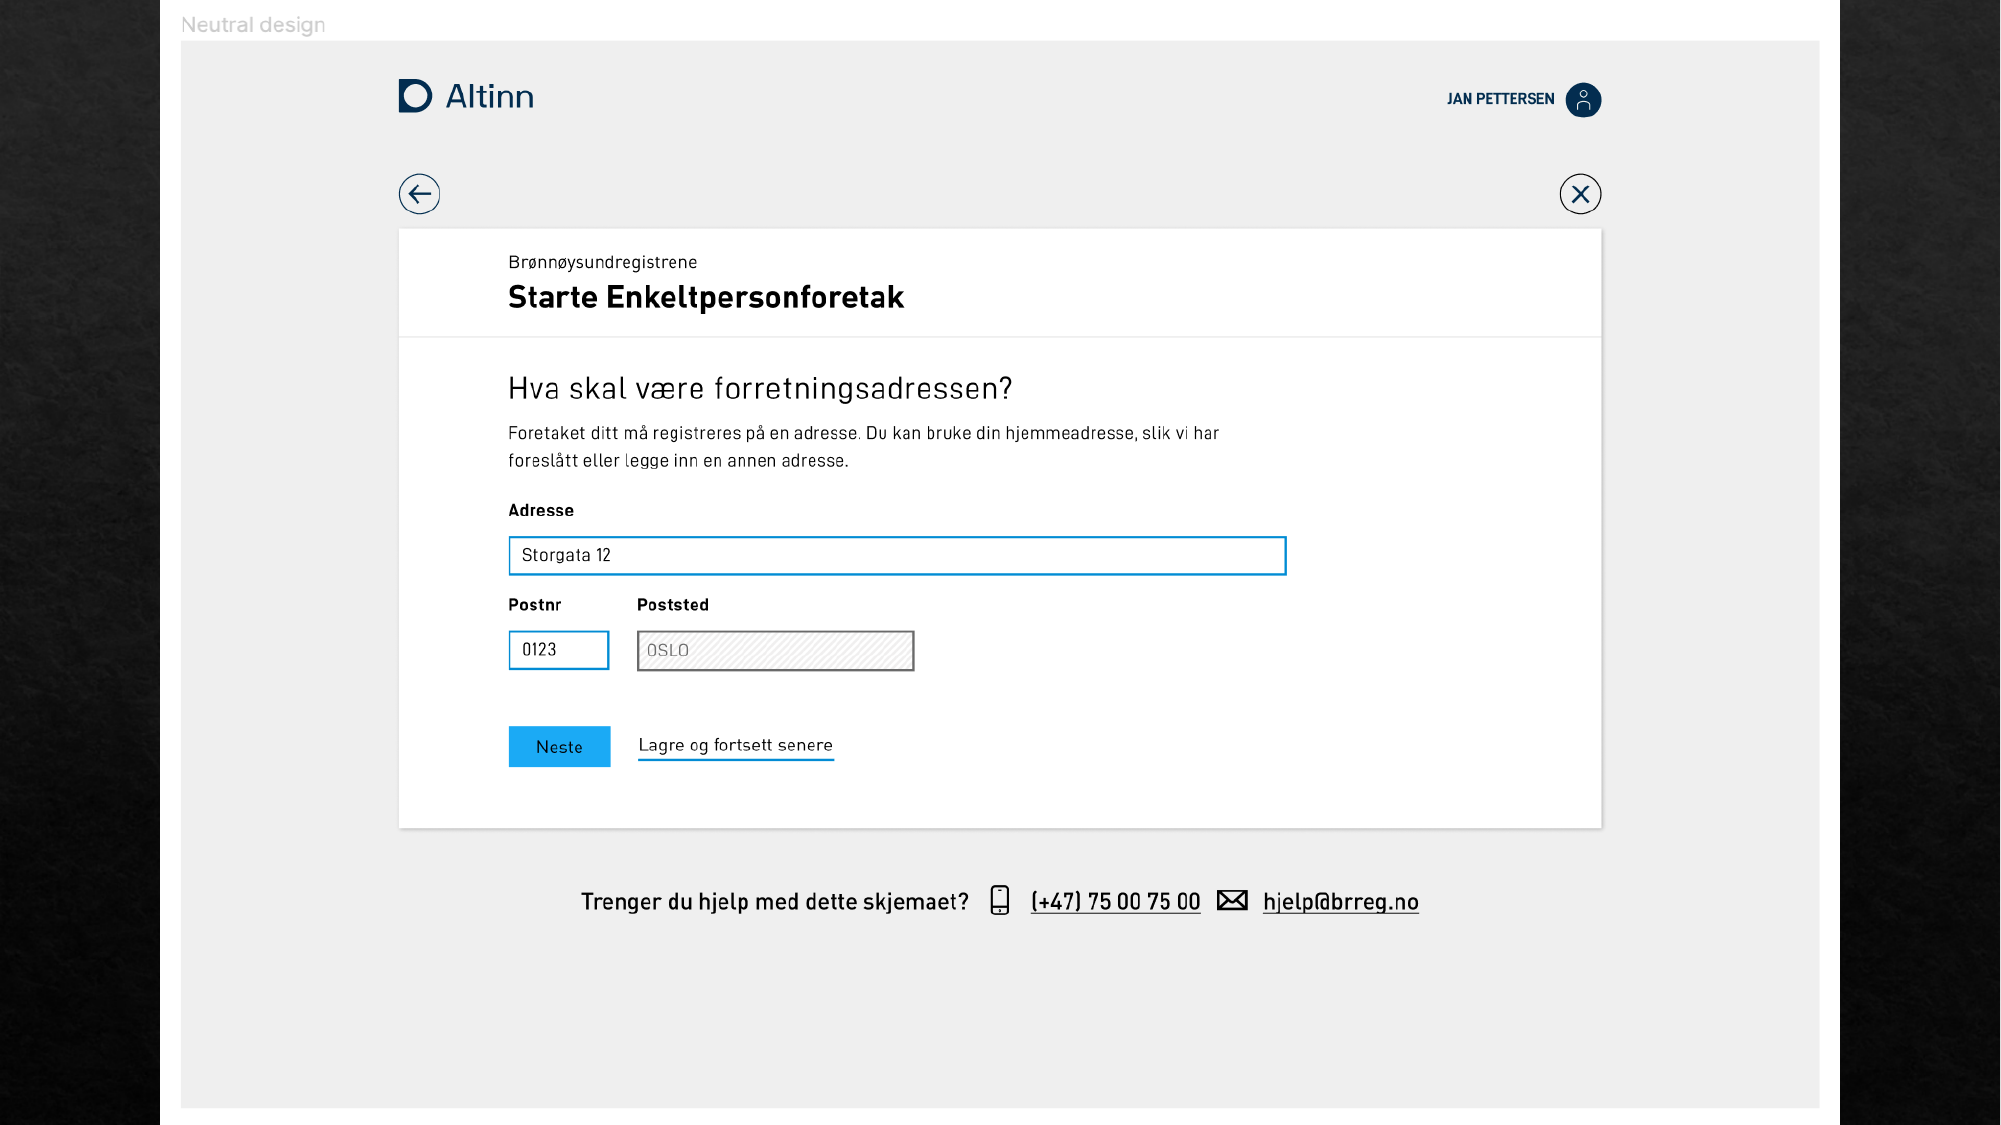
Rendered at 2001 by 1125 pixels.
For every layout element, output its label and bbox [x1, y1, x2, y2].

picture [160, 0, 1840, 1125]
